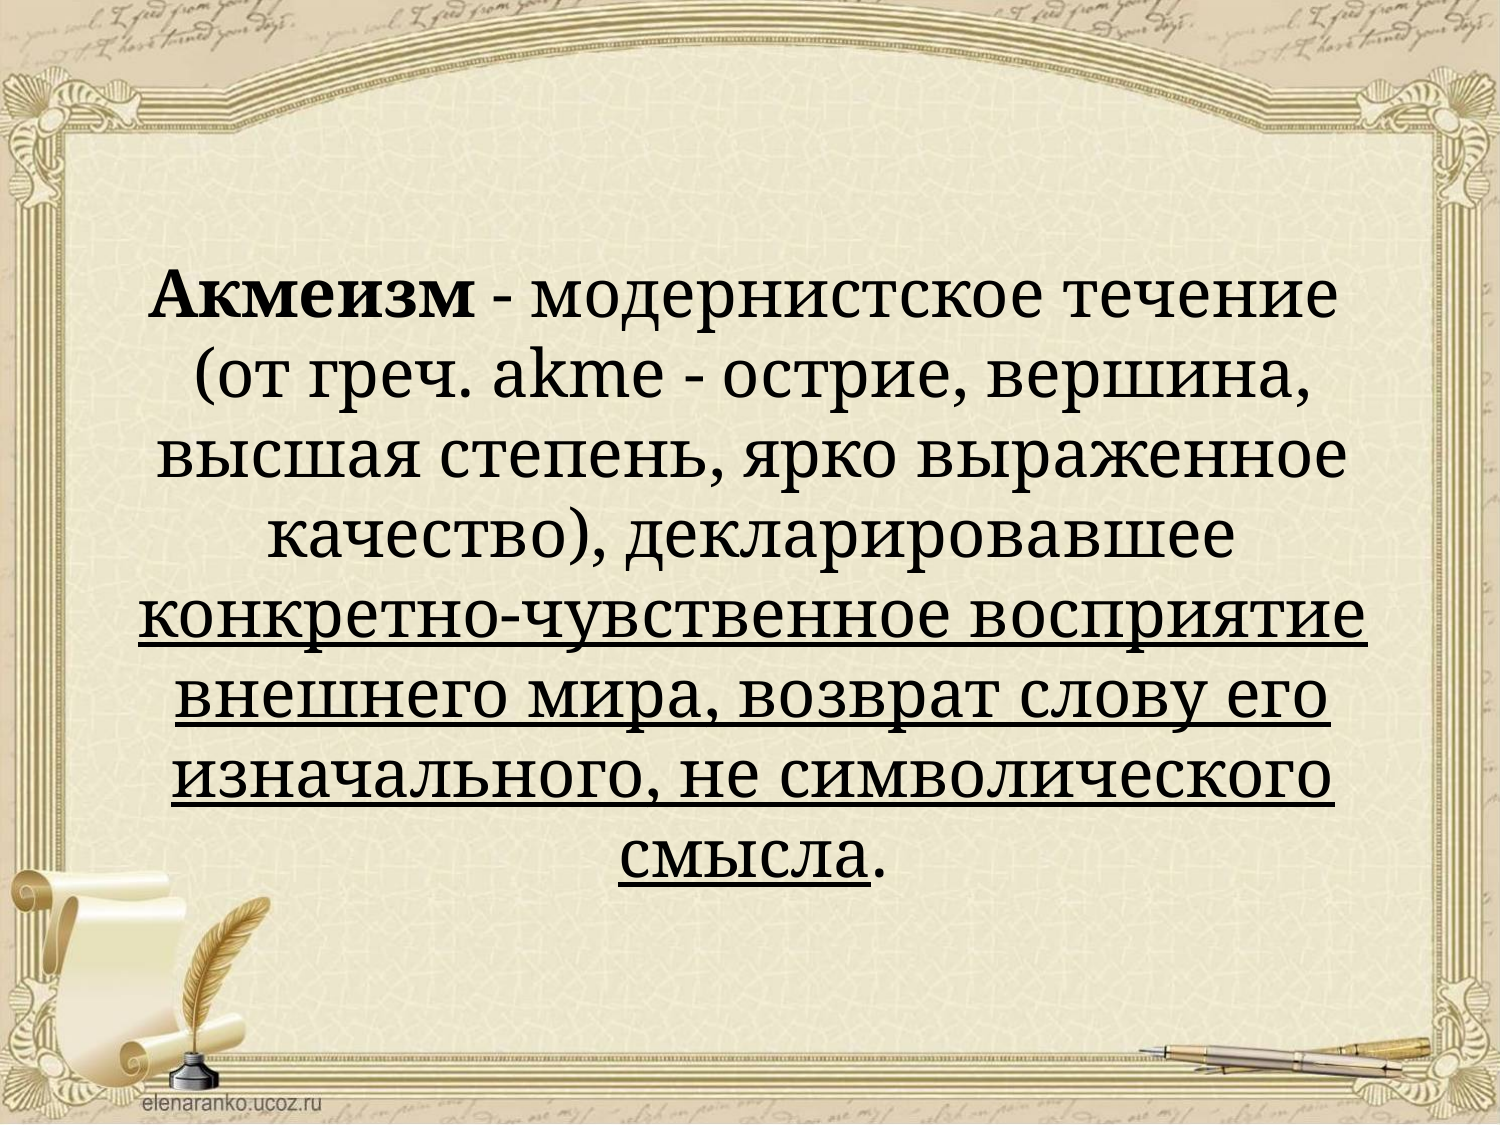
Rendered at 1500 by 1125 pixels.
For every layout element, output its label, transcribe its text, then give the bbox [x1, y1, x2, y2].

text_box Акмеизм - модернистское течение (от греч. akme - острие, вершина, высшая степень, ярко выраженное качество), декларировавшее конкретно-чувственное восприятие внешнего мира, возврат слову его изначального, не символического смысла. [100, 243, 1406, 898]
picture [0, 0, 1500, 1125]
